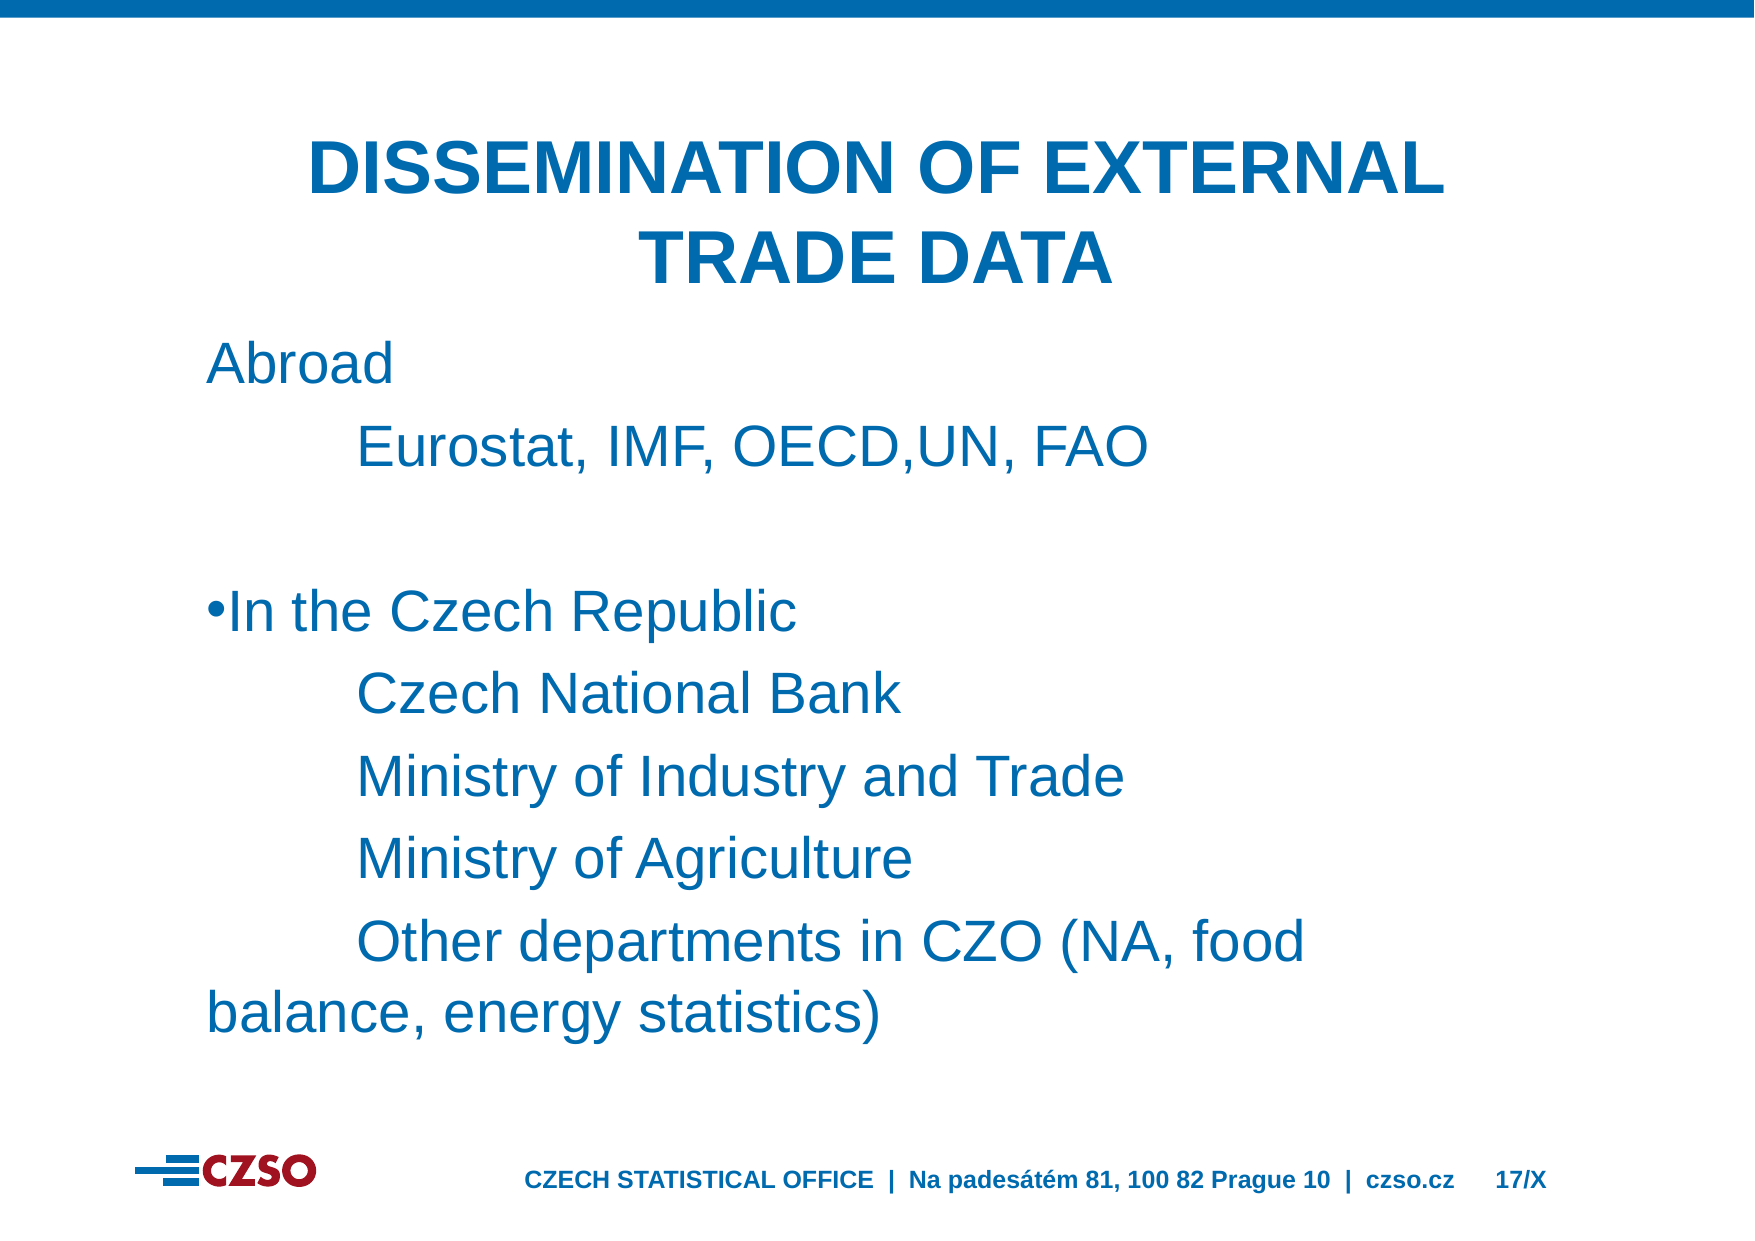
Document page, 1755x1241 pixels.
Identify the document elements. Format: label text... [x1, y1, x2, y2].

list Abroad Eurostat, IMF, OECD,UN, FAO In the Czech Republic Czech National Bank Ministry of Industry and Trade Ministry of Agriculture Other departments in CZO (NA, food balance, energy statistics) [206, 324, 1548, 1105]
list DissEmINation of external trade data [206, 118, 1548, 313]
